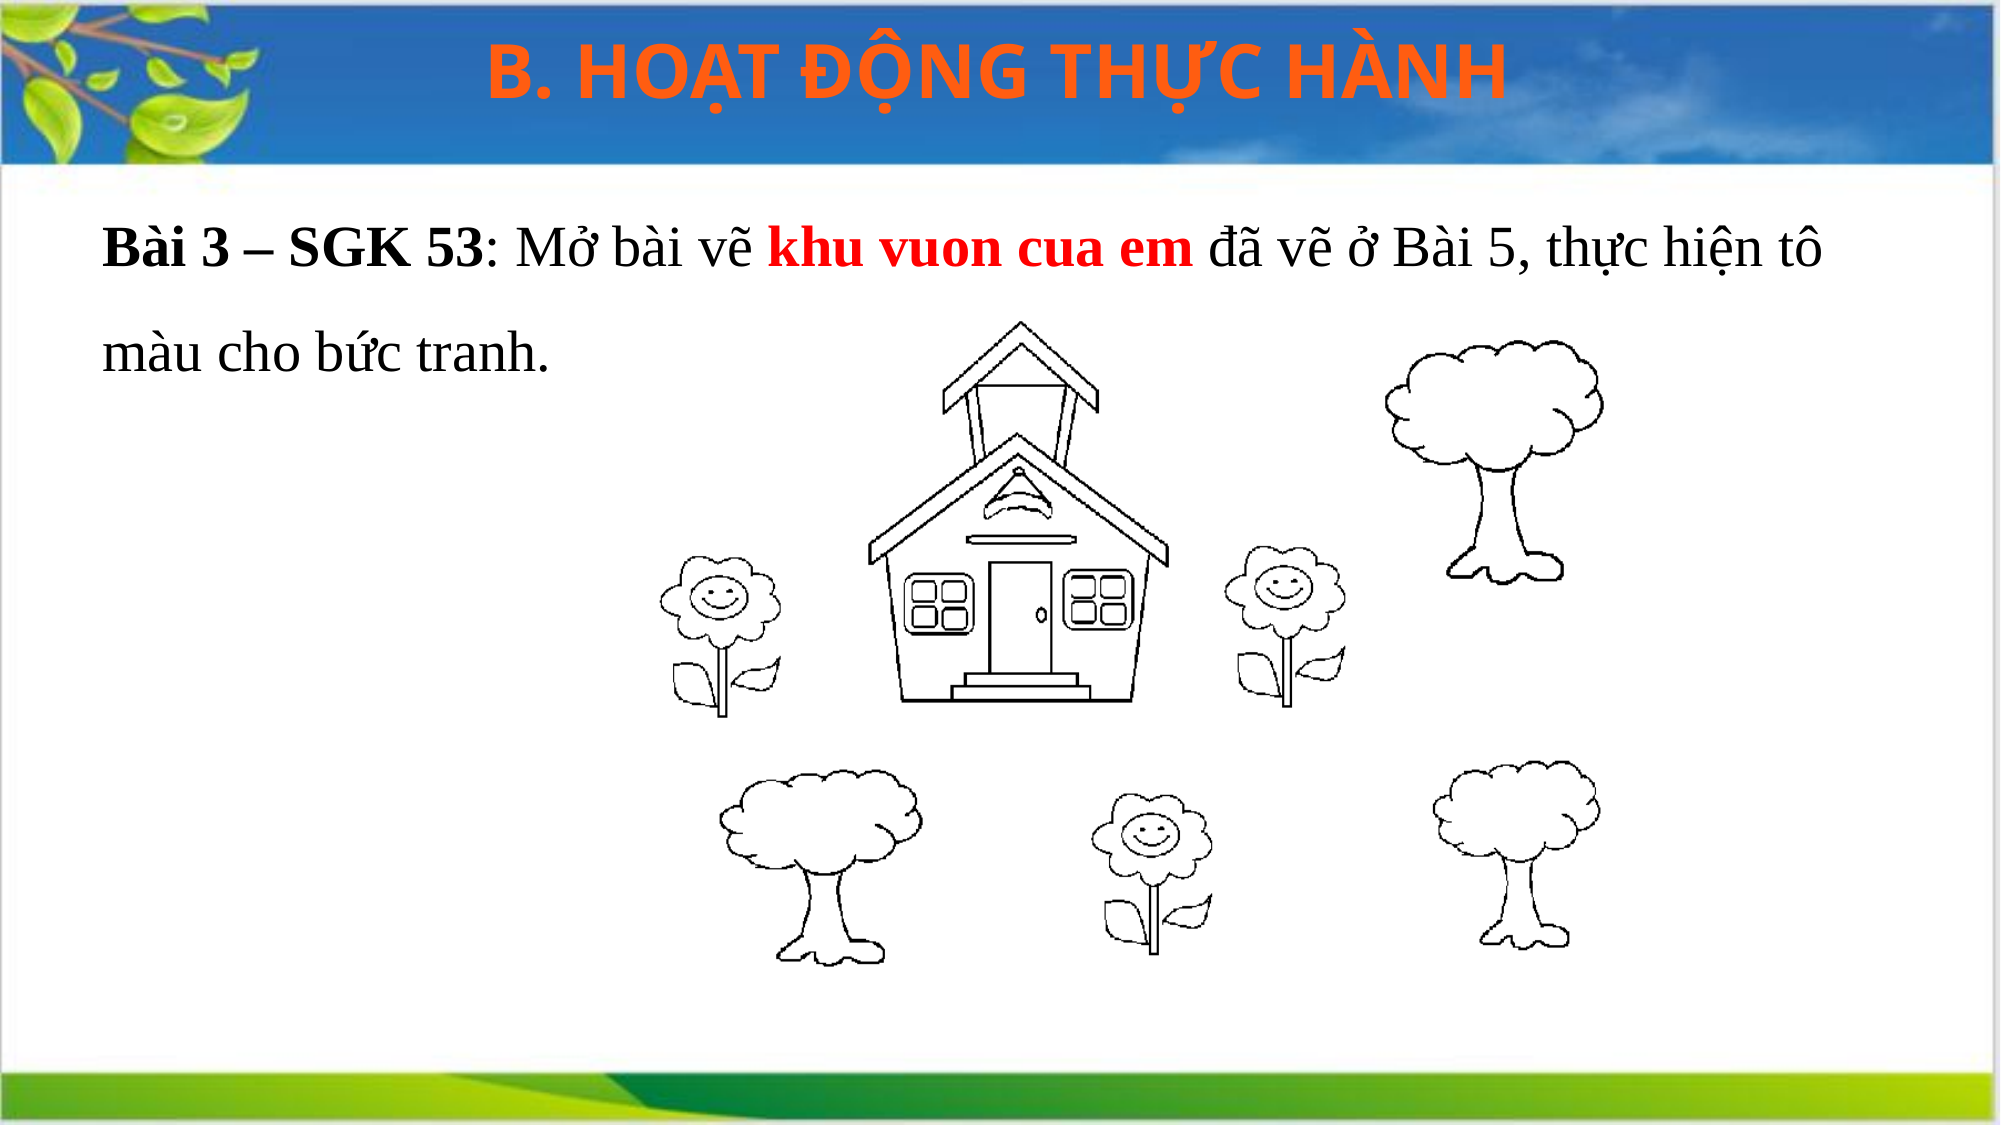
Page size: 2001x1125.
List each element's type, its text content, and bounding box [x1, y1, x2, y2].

text_box B. HOẠT ĐỘNG THỰC HÀNH [469, 16, 1528, 122]
text_box Bài 3 – SGK 53: Mở bài vẽ khu vuon cua em đã vẽ ở Bài 5, thực hiện tô màu cho bức tranh. [87, 165, 1844, 356]
picture [0, 0, 2001, 1125]
